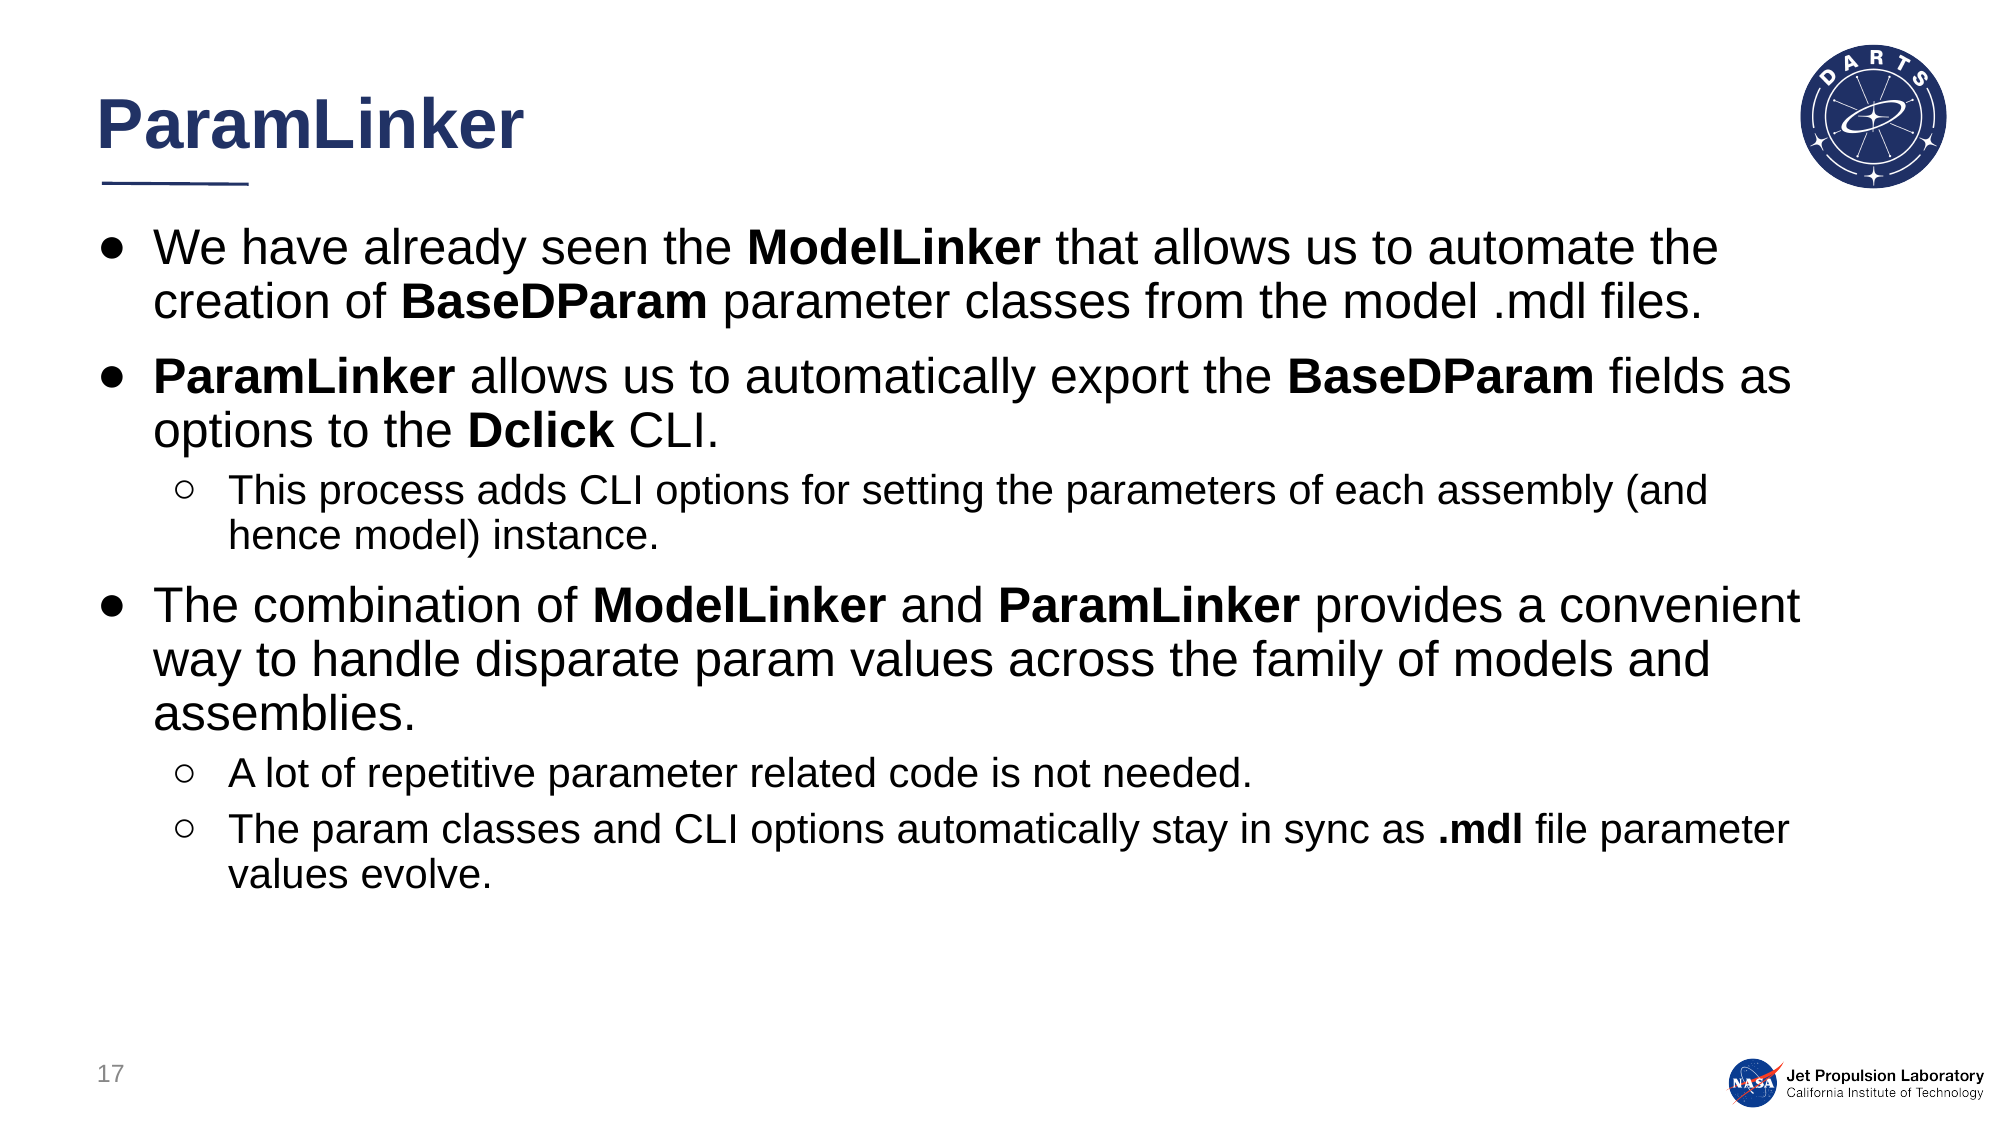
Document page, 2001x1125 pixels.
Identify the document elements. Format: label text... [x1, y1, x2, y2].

list We have already seen the ModelLinker that allows us to automate the creation of BaseDParam parameter classes from the model .mdl files. ParamLinker allows us to automatically export the BaseDParam fields as options to the Dclick CLI. This process adds CLI options for setting the parameters of each assembly (and hence model) instance. The combination of ModelLinker and ParamLinker provides a convenient way to handle disparate param values across the family of models and assemblies. A lot of repetitive parameter related code is not needed. The param classes and CLI options automatically stay in sync as .mdl file parameter values evolve. [81, 213, 1842, 1125]
title ParamLinker [81, 68, 1750, 184]
picture [1842, 1042, 2000, 1124]
picture [1796, 41, 1951, 192]
